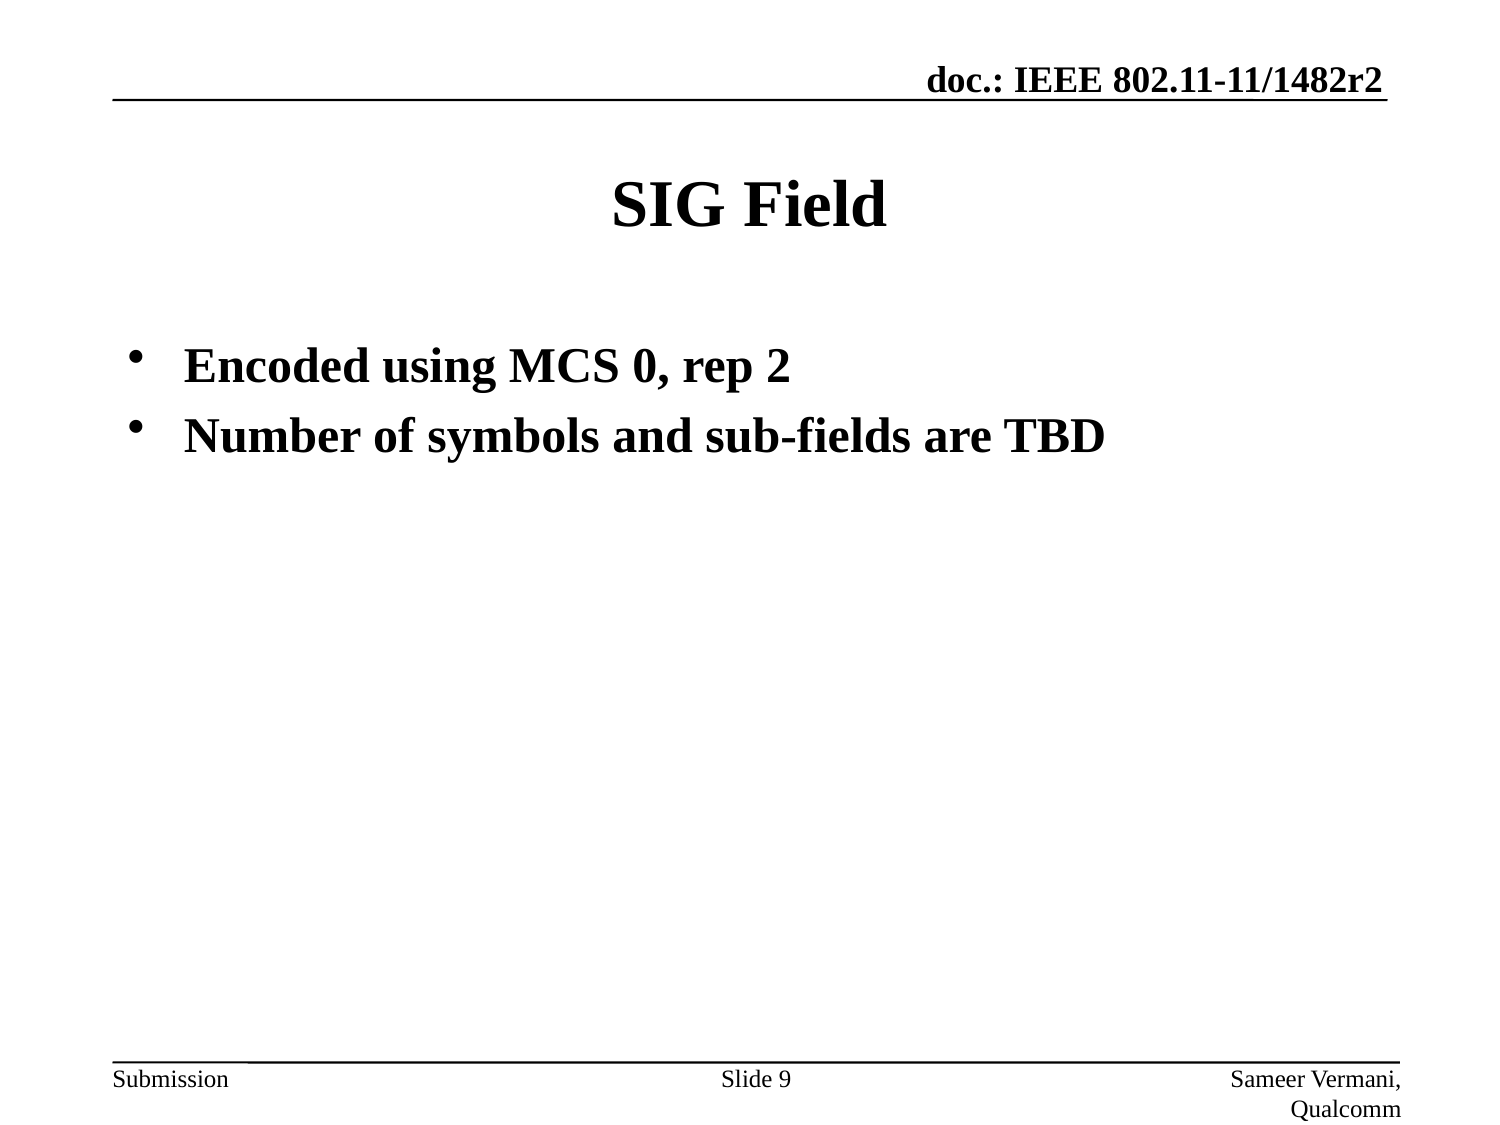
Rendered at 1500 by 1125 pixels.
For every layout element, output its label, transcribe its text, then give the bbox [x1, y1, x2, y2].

slide_number Slide 9 [712, 1062, 800, 1093]
footer Sameer Vermani, Qualcomm [1148, 1062, 1402, 1093]
list Encoded using MCS 0, rep 2 Number of symbols and sub-fields are TBD [112, 324, 1388, 1000]
title SIG Field [112, 112, 1388, 288]
